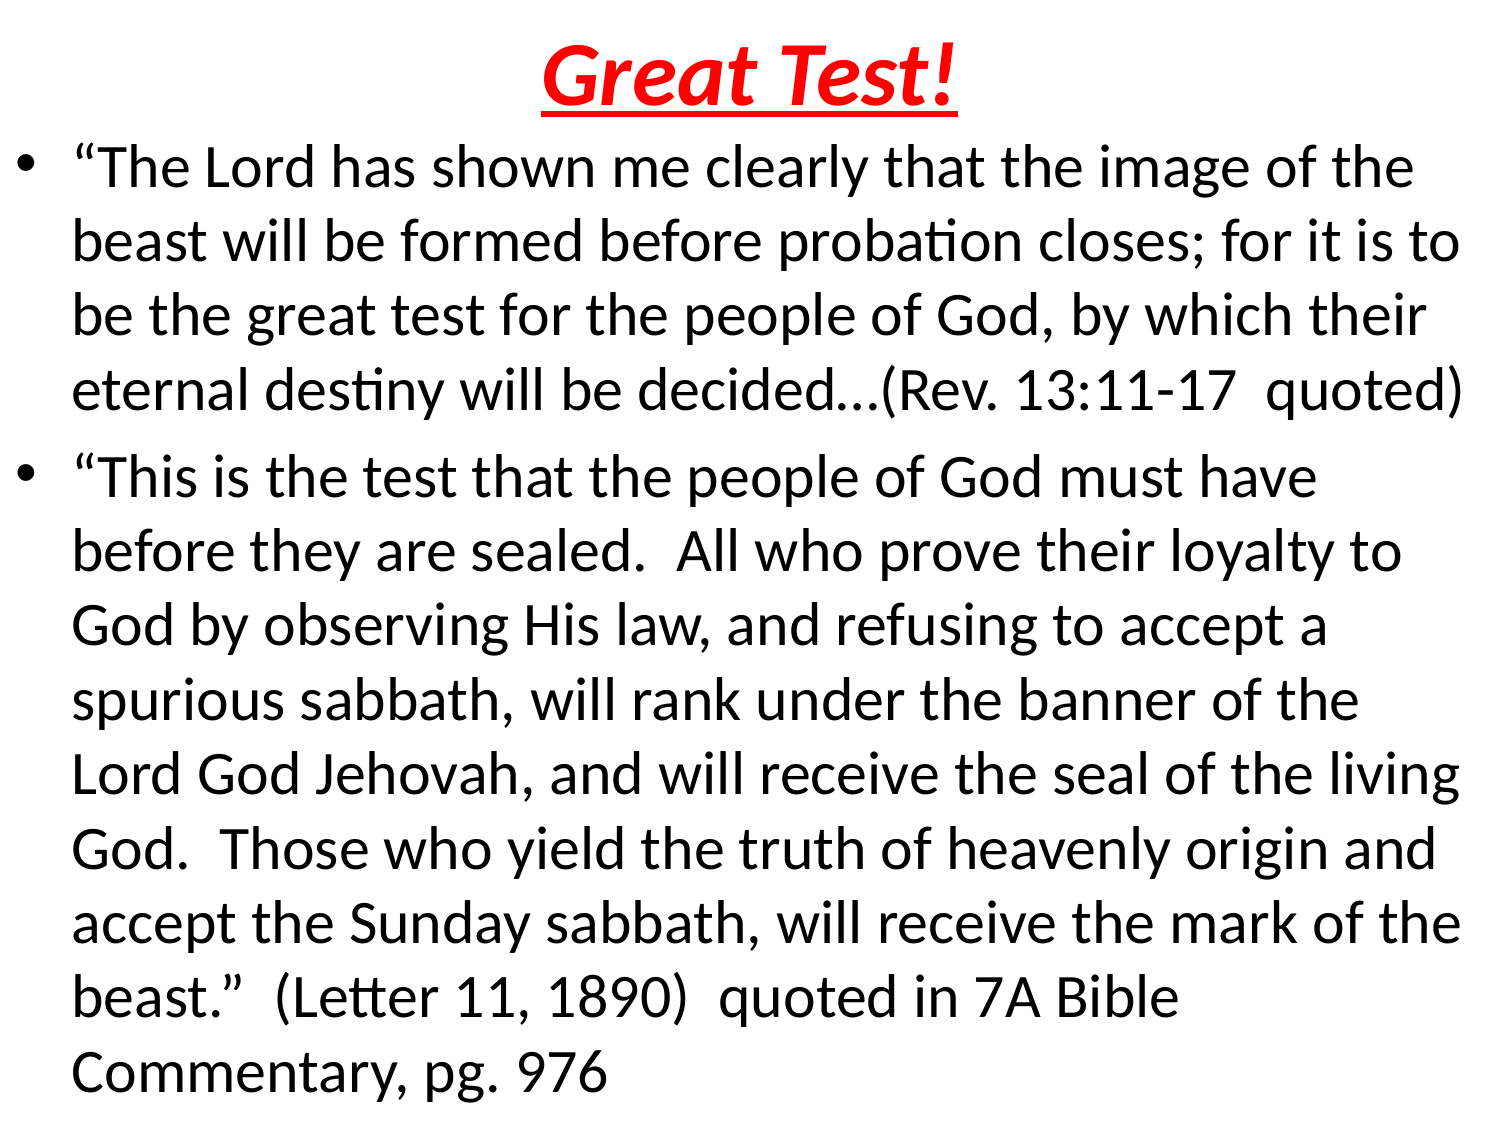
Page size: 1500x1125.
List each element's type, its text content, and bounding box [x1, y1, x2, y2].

title Great Test! [75, 0, 1425, 117]
list “The Lord has shown me clearly that the image of the beast will be formed before probation closes; for it is to be the great test for the people of God, by which their eternal destiny will be decided…(Rev. 13:11-17 quoted) “This is the test that the people of God must have before they are sealed. All who prove their loyalty to God by observing His law, and refusing to accept a spurious sabbath, will rank under the banner of the Lord God Jehovah, and will receive the seal of the living God. Those who yield the truth of heavenly origin and accept the Sunday sabbath, will receive the mark of the beast.” (Letter 11, 1890) quoted in 7A Bible Commentary, pg. 976 [0, 117, 1500, 1125]
